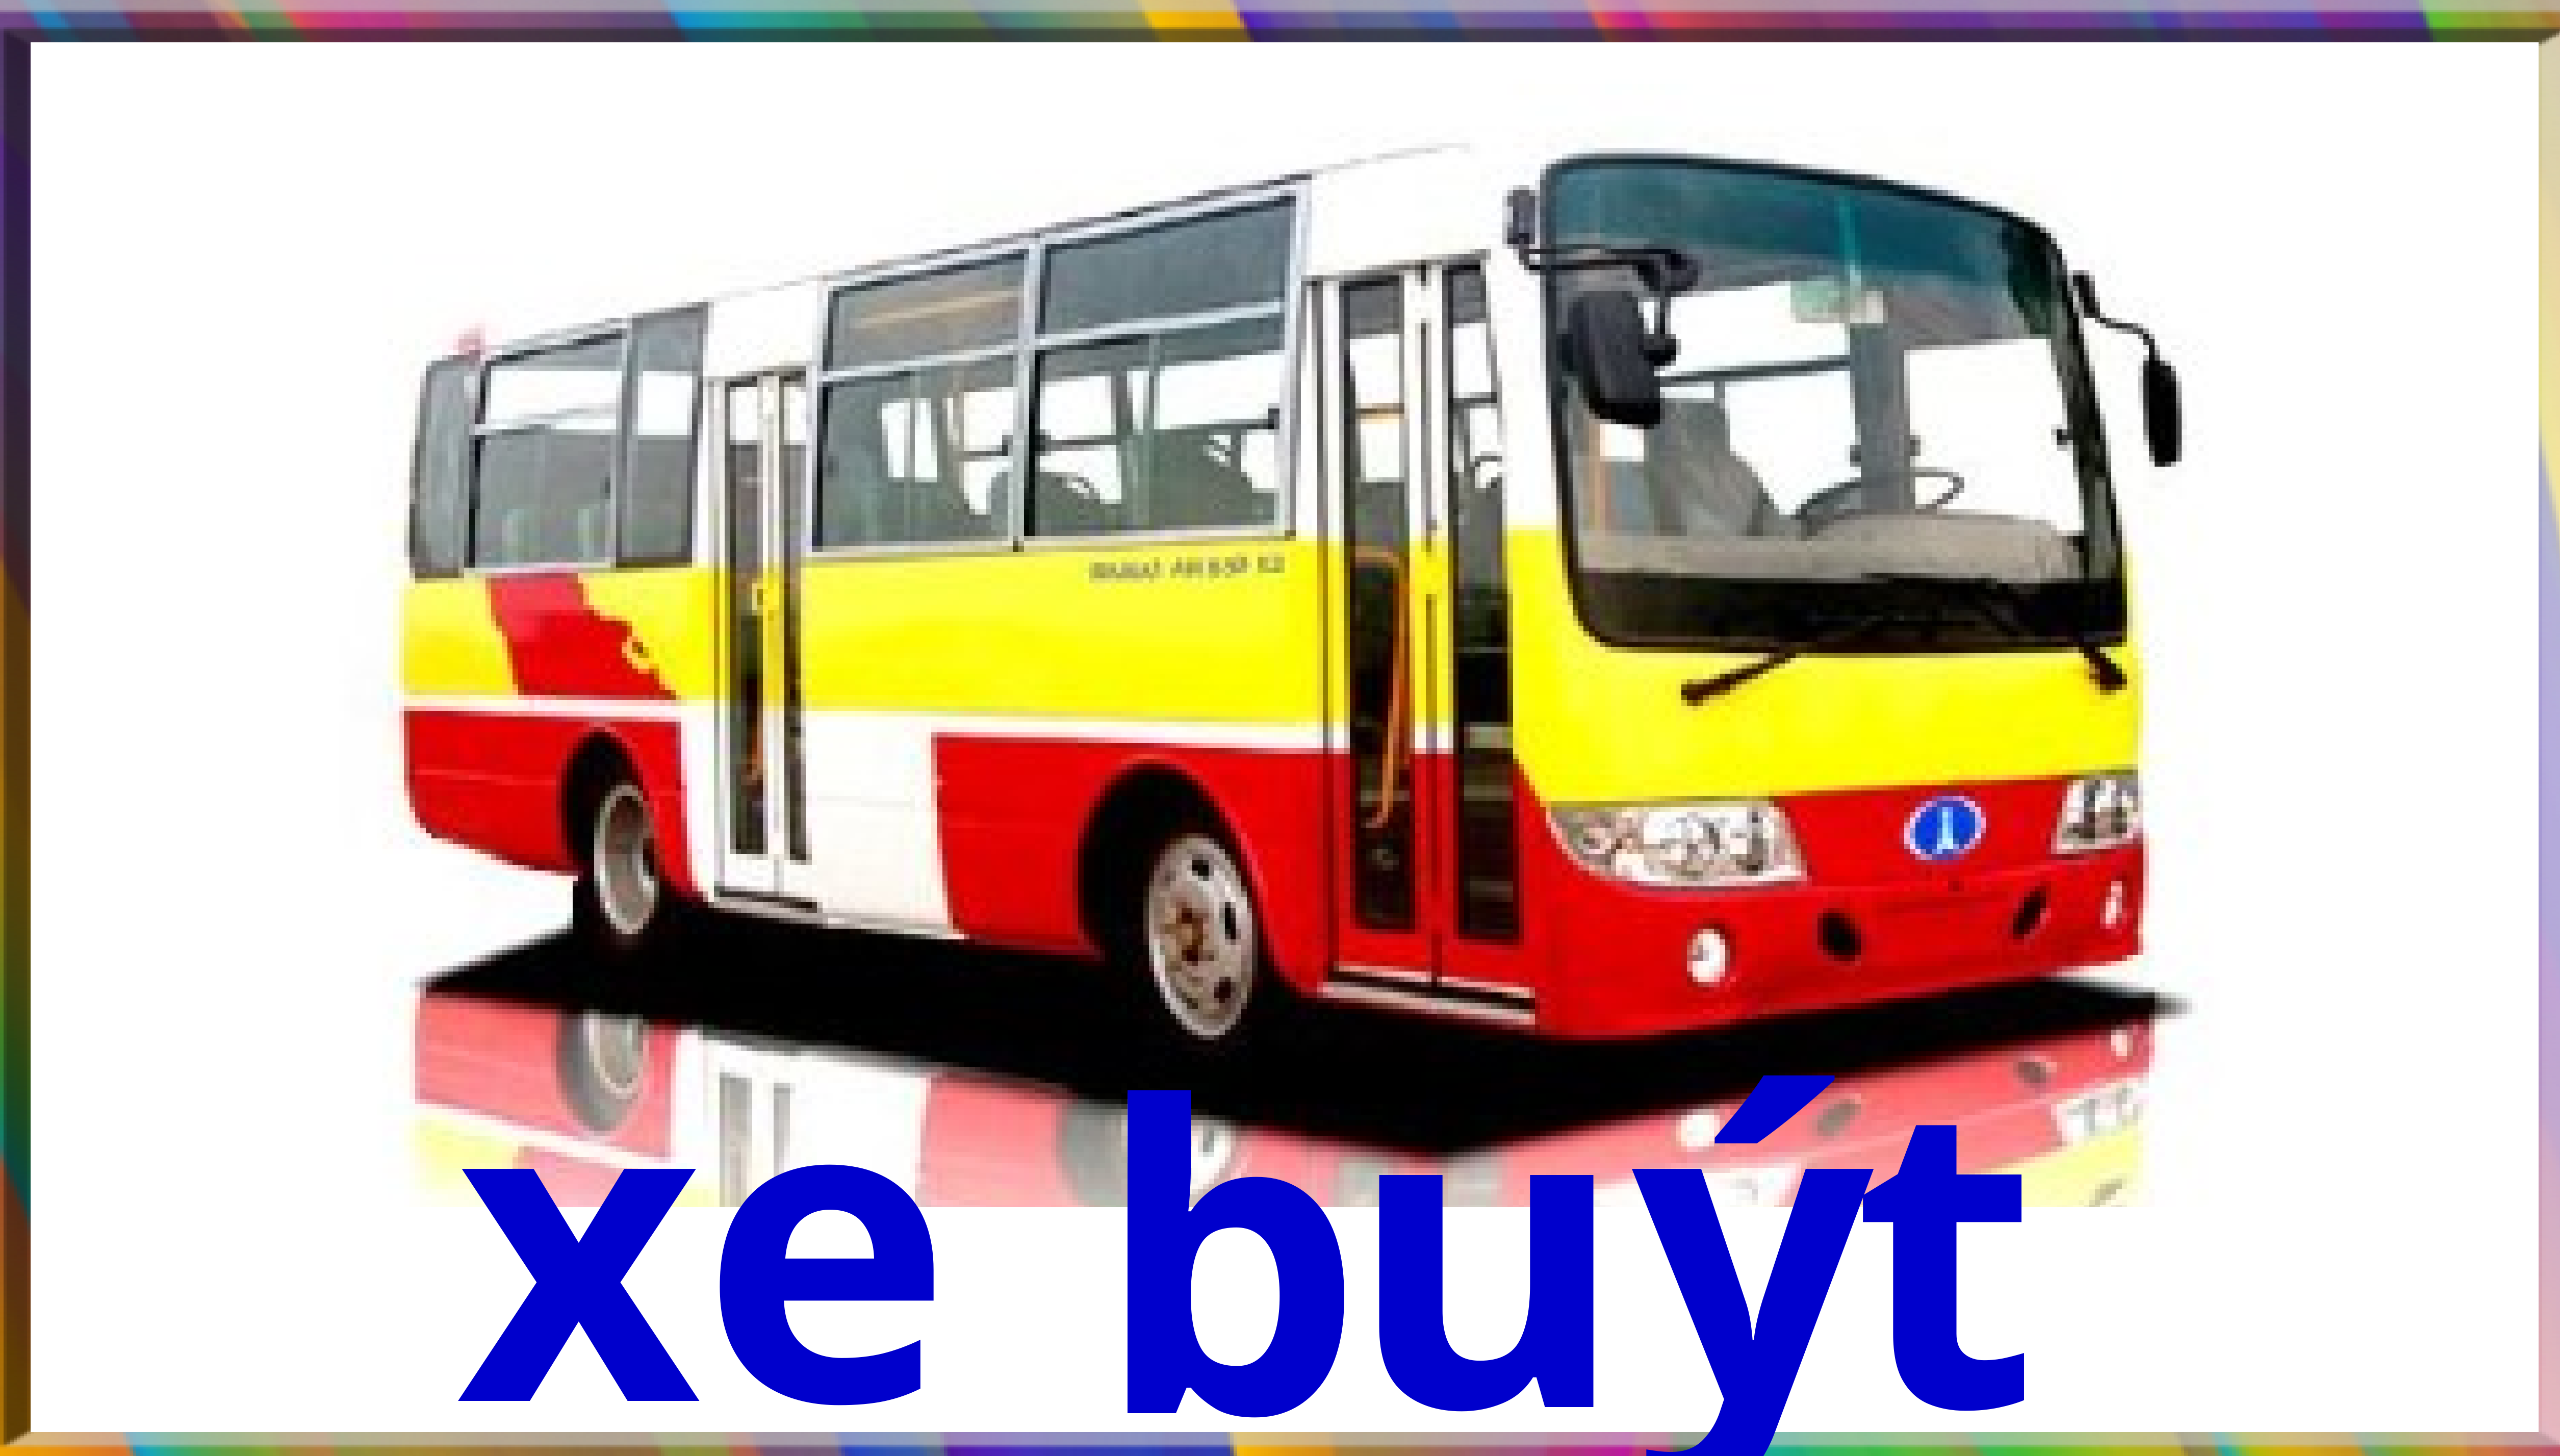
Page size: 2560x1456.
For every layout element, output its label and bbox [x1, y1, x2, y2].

text_box [451, 972, 2018, 1456]
picture [0, 0, 2560, 1456]
